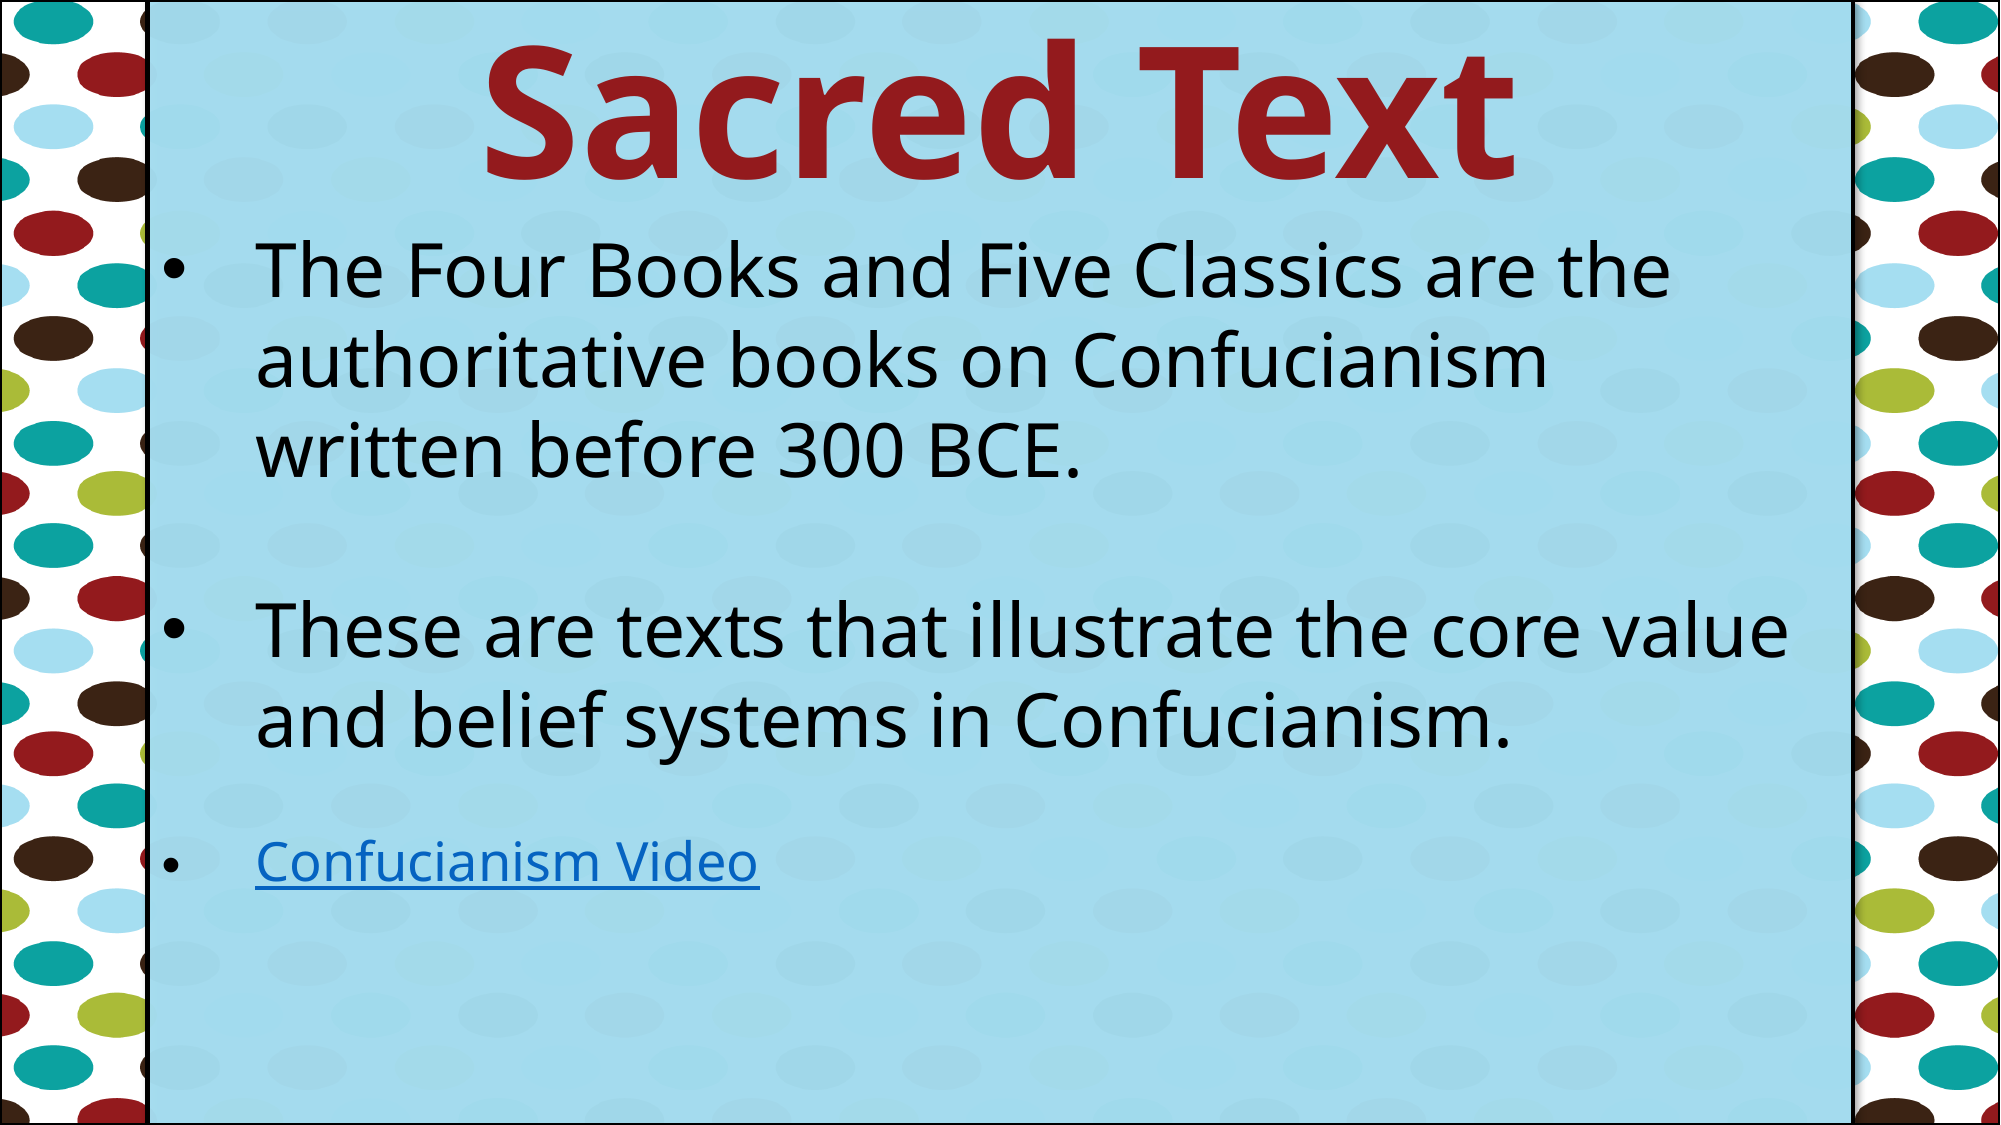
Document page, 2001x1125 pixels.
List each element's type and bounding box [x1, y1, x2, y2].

text_box [0, 0, 2000, 1125]
